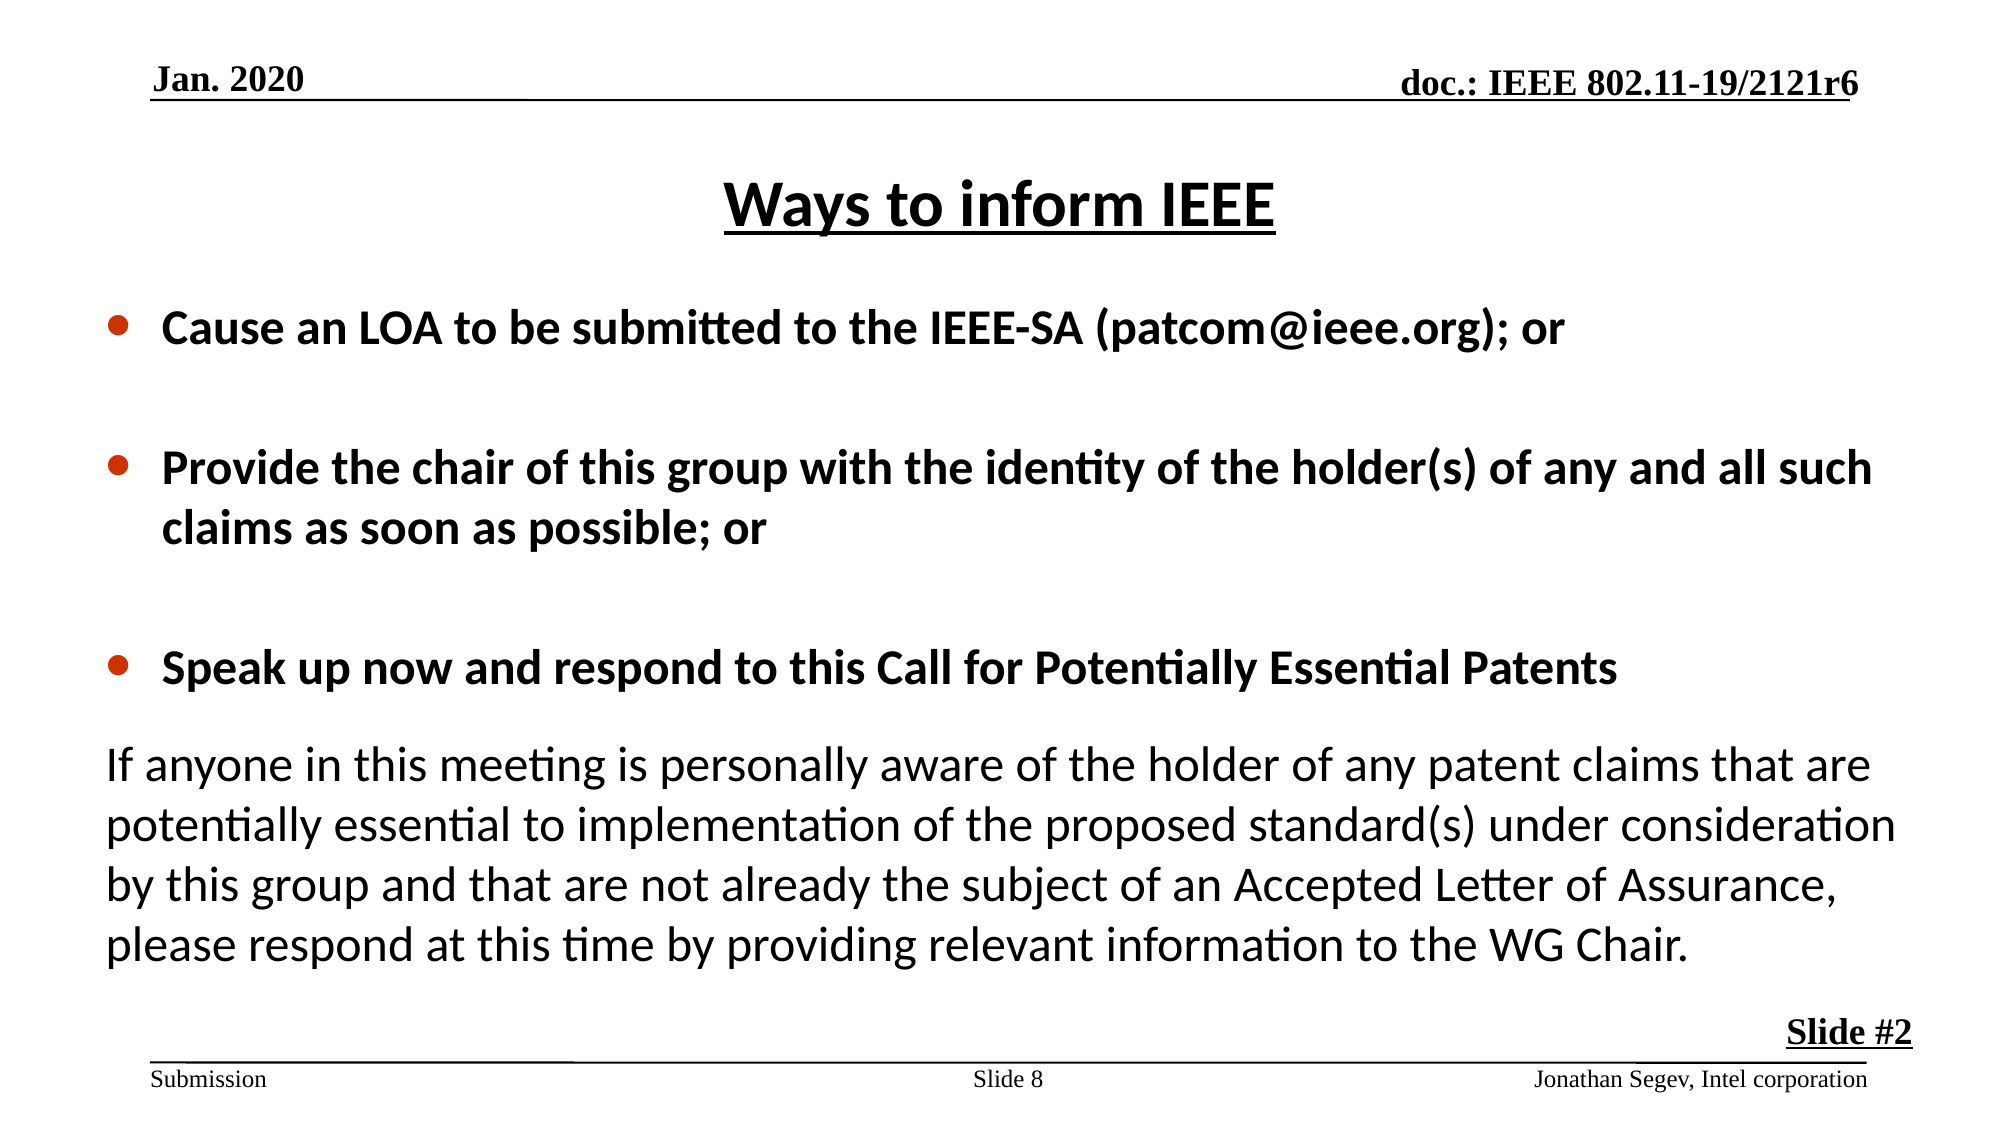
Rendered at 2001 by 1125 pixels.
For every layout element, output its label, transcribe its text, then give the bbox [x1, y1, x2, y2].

title Ways to inform IEEE [149, 112, 1850, 286]
slide_number Slide 8 [950, 1061, 1067, 1123]
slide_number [152, 54, 563, 100]
footer Jonathan Segev, Intel corporation [1171, 1061, 1869, 1093]
text_box Slide #2 [1771, 999, 1928, 1060]
list Cause an LOA to be submitted to the IEEE-SA (patcom@ieee.org); or Provide the chair of this group with the identity of the holder(s) of any and all such claims as soon as possible; or Speak up now and respond to this Call for Potentially Essential Patents If anyone in this meeting is personally aware of the holder of any patent claims that are potentially essential to implementation of the proposed standard(s) under consideration by this group and that are not already the subject of an Accepted Letter of Assurance, please respond at this time by providing relevant information to the WG Chair. [90, 286, 1946, 1000]
